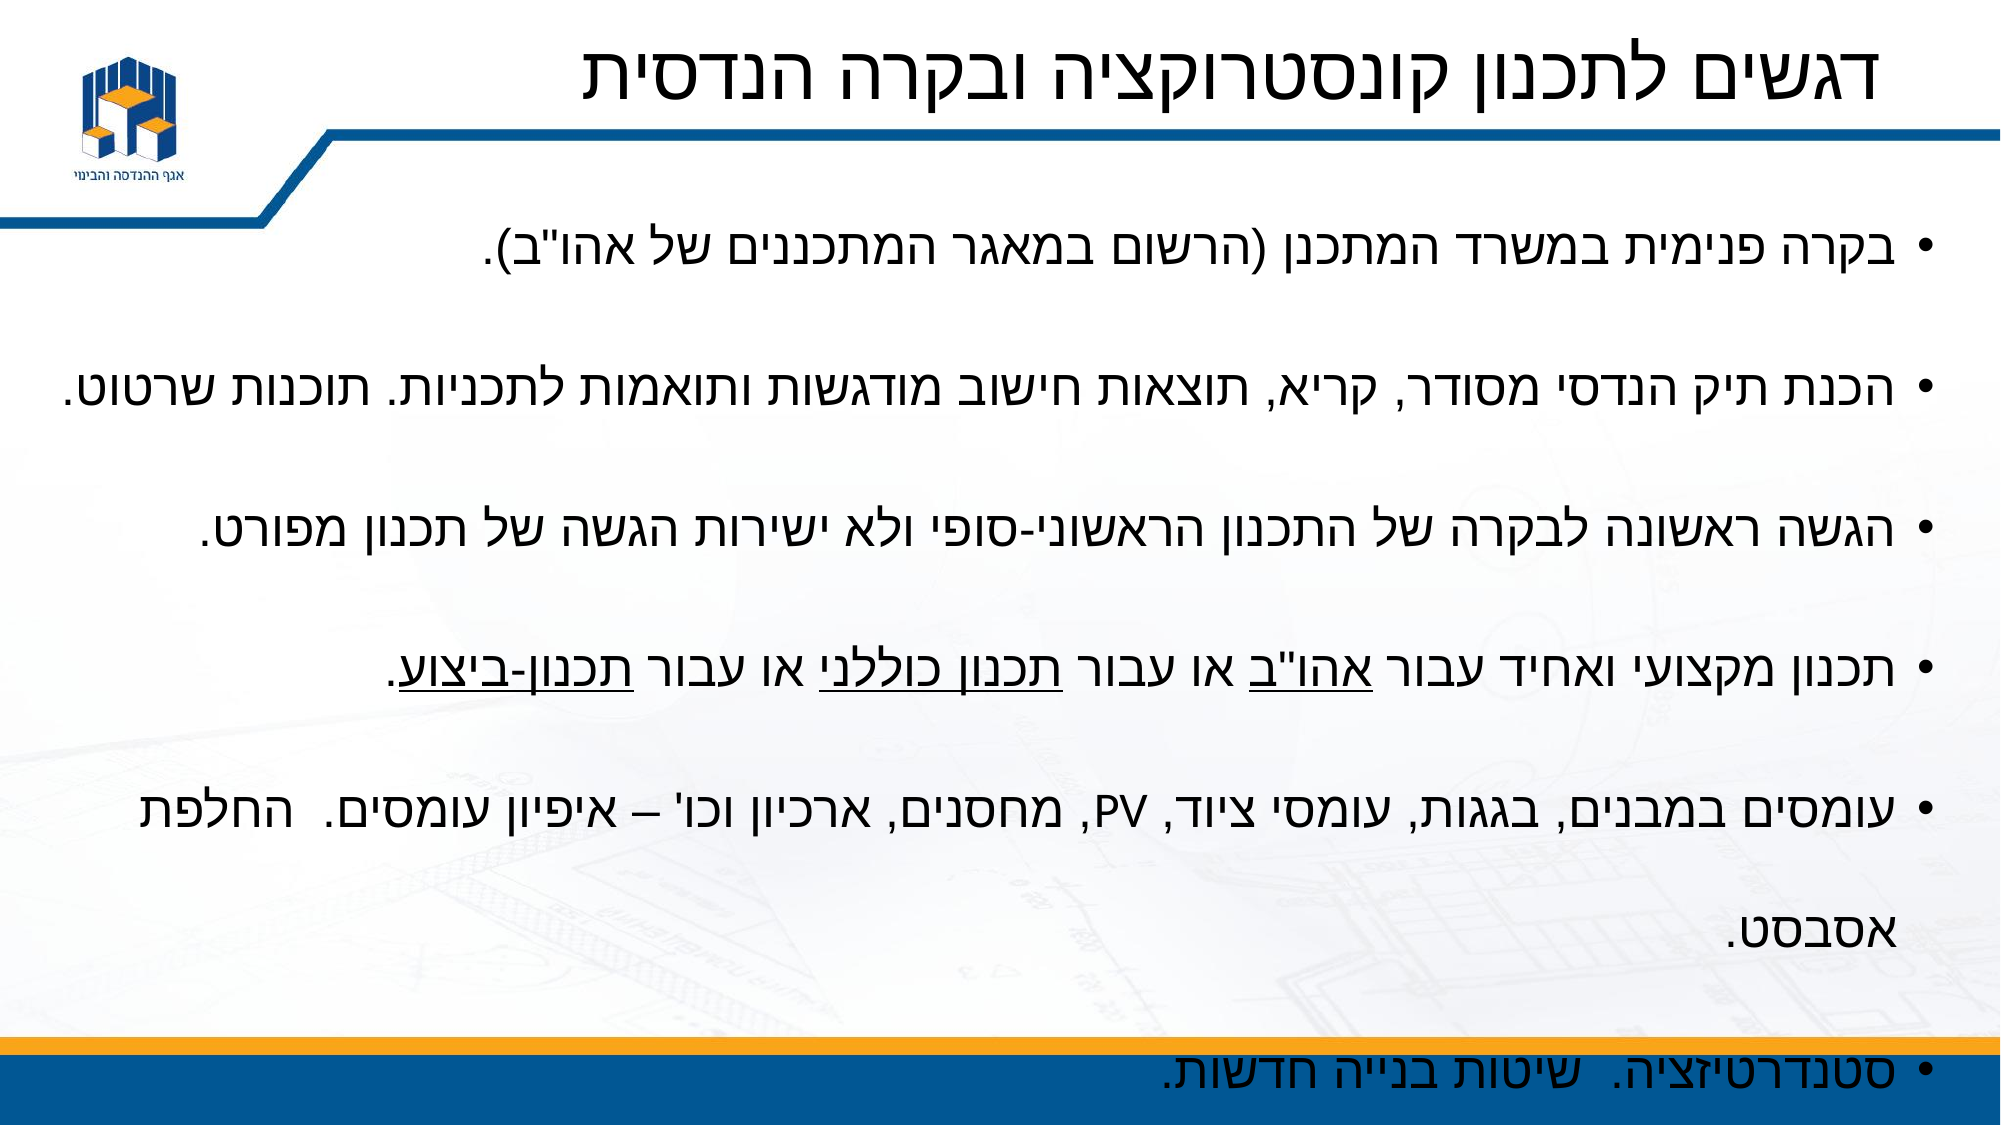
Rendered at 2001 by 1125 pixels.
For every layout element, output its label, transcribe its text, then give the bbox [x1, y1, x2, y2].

picture [0, 0, 2001, 1125]
text_box בקרה פנימית במשרד המתכנן (הרשום במאגר המתכננים של אהו"ב). הכנת תיק הנדסי מסודר, קריא, תוצאות חישוב מודגשות ותואמות לתכניות. תוכנות שרטוט. הגשה ראשונה לבקרה של התכנון הראשוני-סופי ולא ישירות הגשה של תכנון מפורט. תכנון מקצועי ואחיד עבור אהו"ב או עבור תכנון כוללני או עבור תכנון-ביצוע. עומסים במבנים, בגגות, עומסי ציוד, PV, מחסנים, ארכיון וכו' – איפיון עומסים. החלפת אסבסט. סטנדרטיזציה. שיטות בנייה חדשות. [43, 146, 1951, 1021]
title דגשים לתכנון קונסטרוקציה ובקרה הנדסית [397, 20, 1898, 130]
